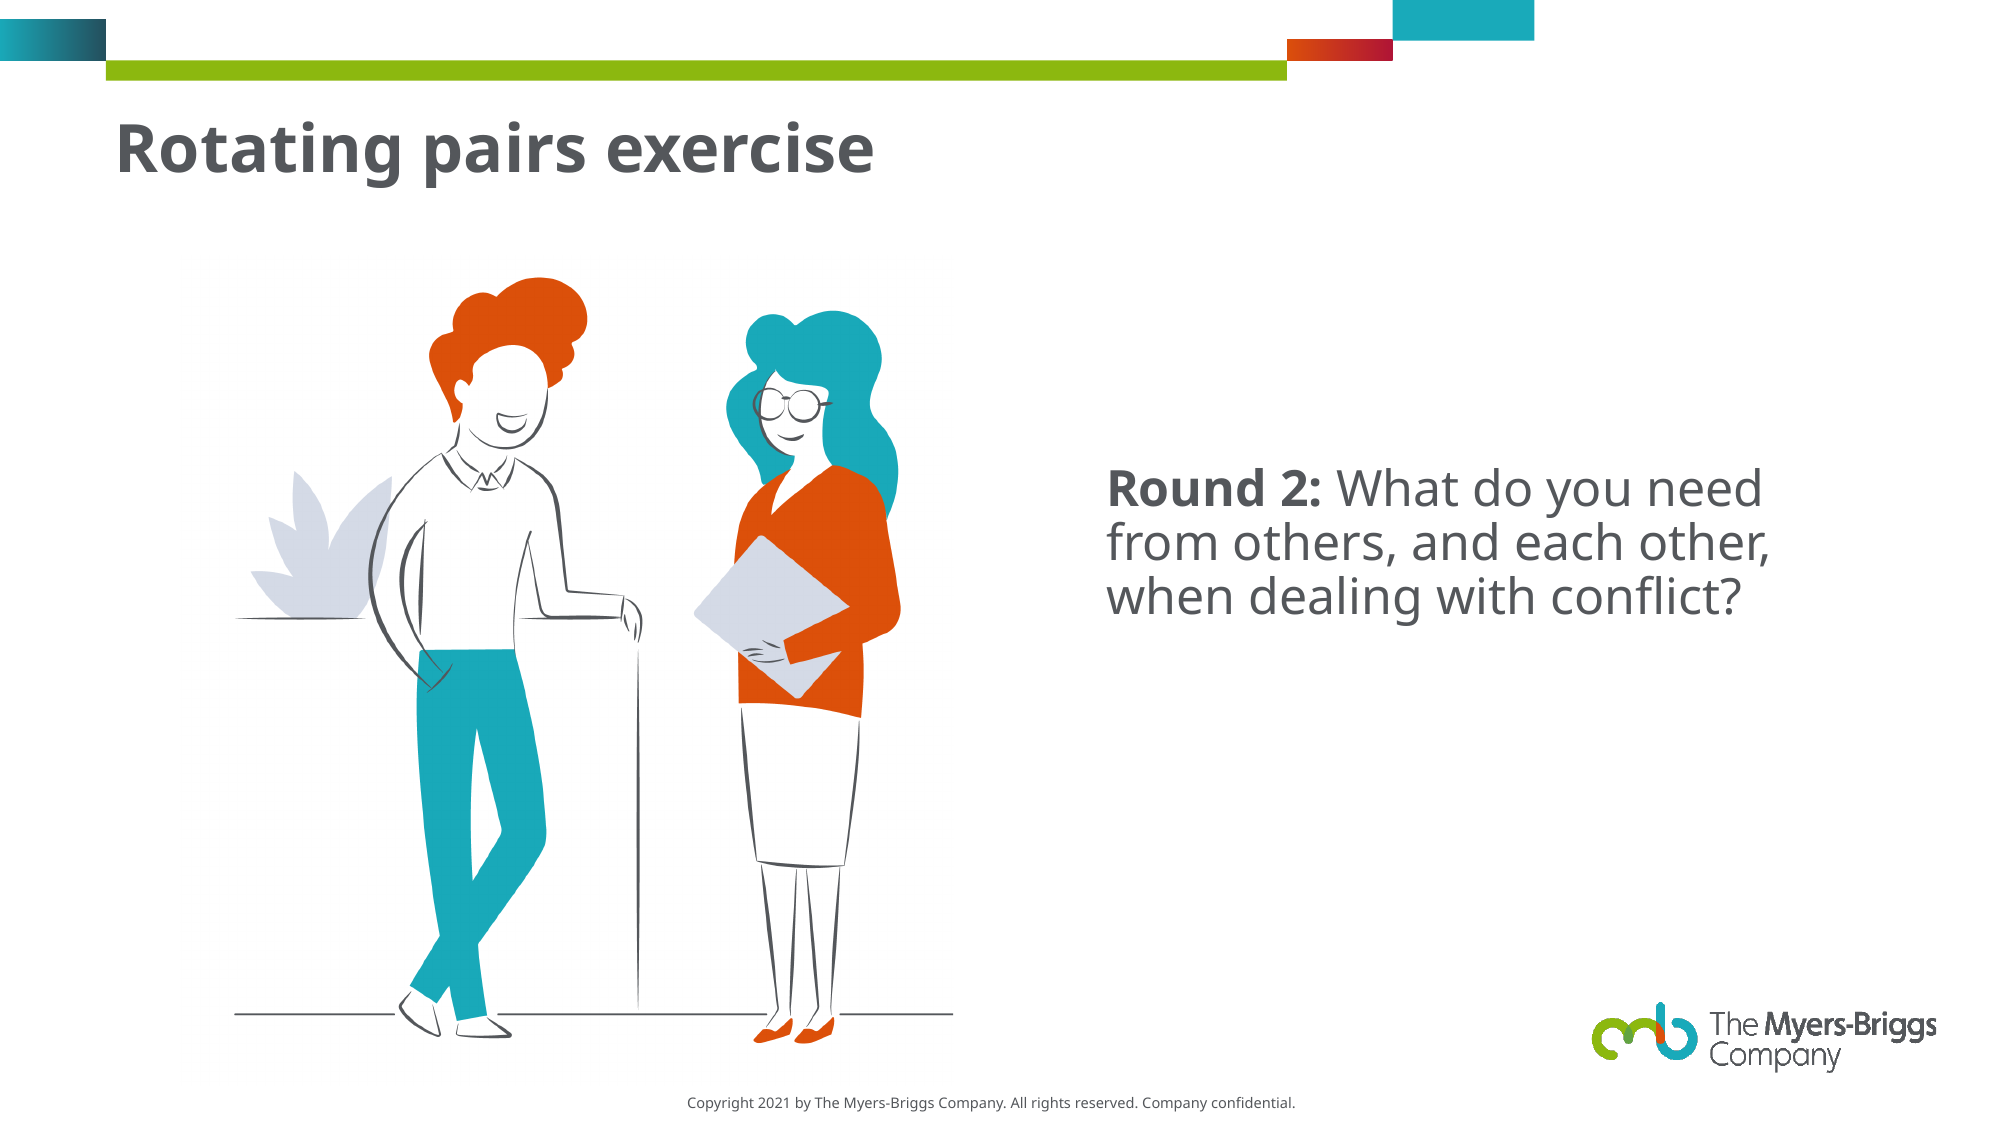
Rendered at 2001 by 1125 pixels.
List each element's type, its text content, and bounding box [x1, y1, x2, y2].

list Round 2: What do you need from others, and each other, when dealing with conflict? [1091, 455, 1796, 670]
picture [180, 255, 954, 1086]
title Rotating pairs exercise [100, 107, 1796, 256]
picture [1591, 1002, 1937, 1073]
